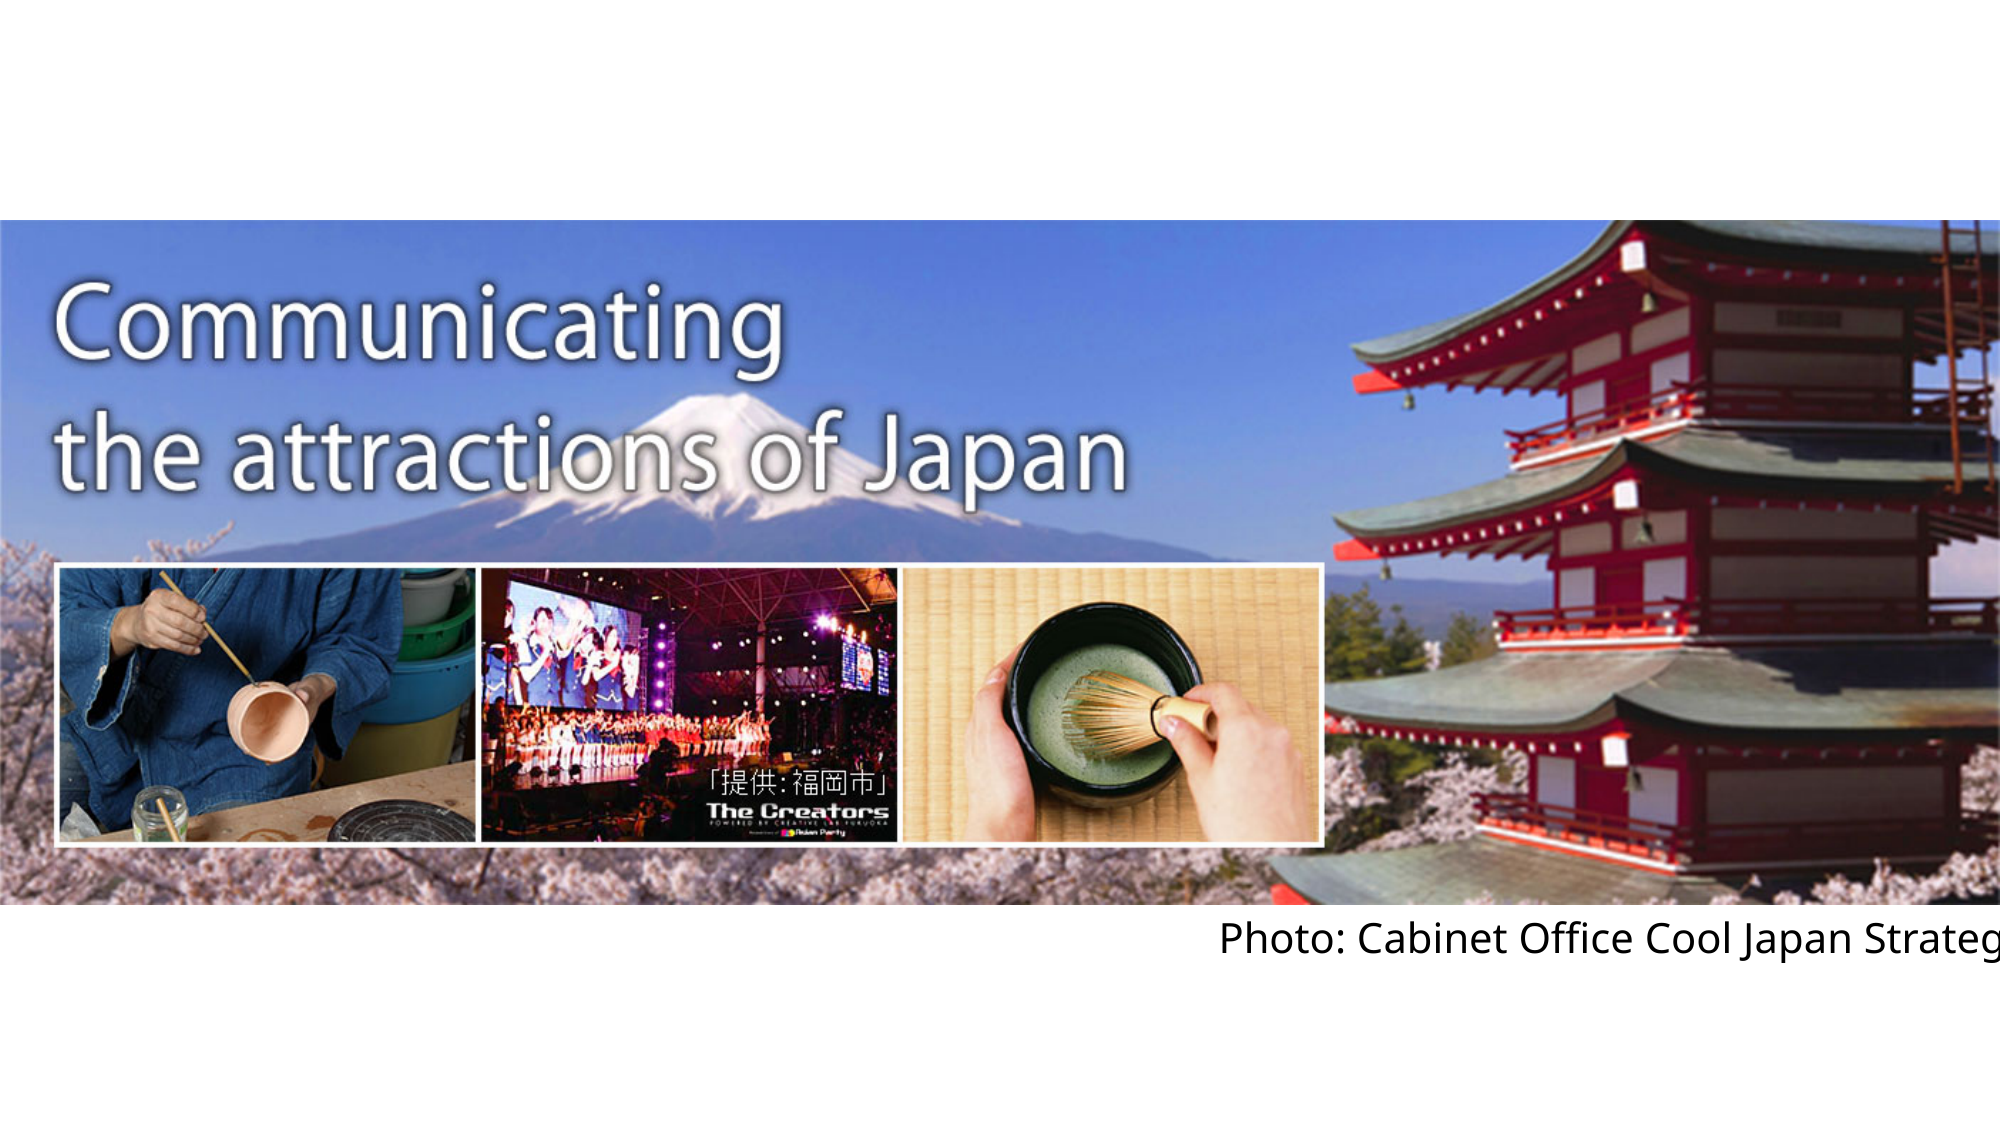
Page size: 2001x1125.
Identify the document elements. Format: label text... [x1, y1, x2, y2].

picture [0, 220, 2000, 905]
text_box Photo: Cabinet Office Cool Japan Strategy [1203, 914, 2000, 970]
